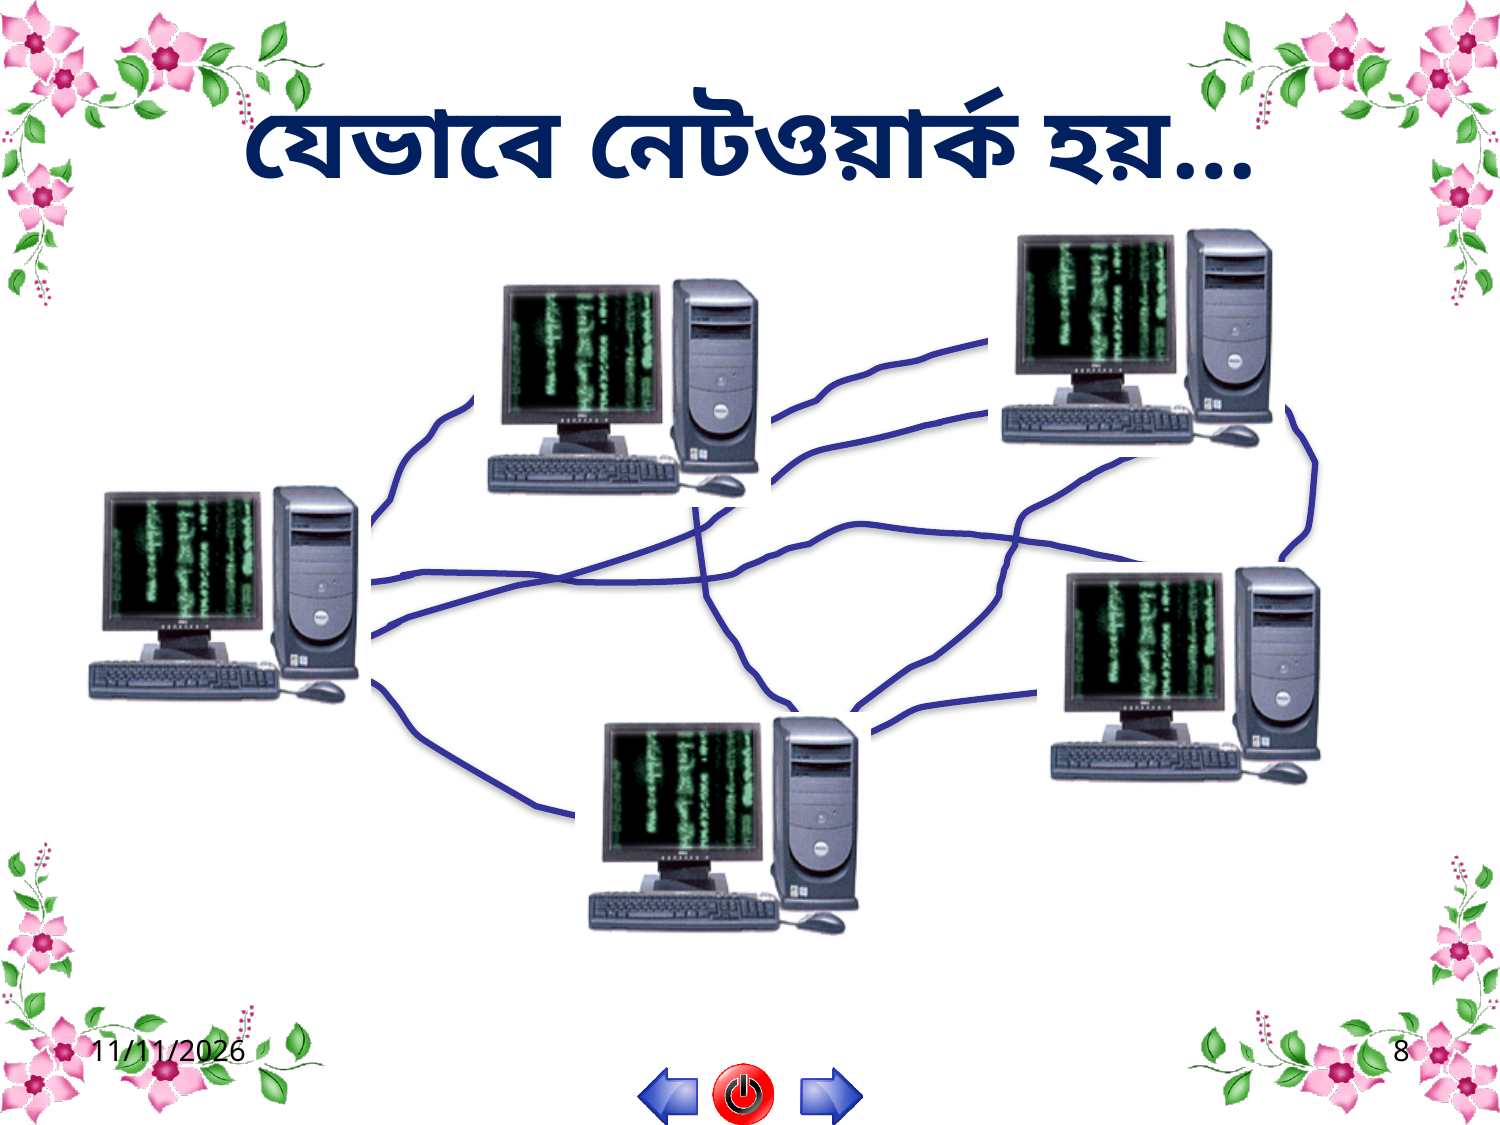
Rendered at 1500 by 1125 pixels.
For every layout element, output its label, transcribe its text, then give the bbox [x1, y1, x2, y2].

text_box [1103, 553, 1135, 560]
text_box [692, 516, 811, 710]
text_box [774, 339, 983, 425]
text_box [564, 576, 698, 598]
text_box [874, 689, 1032, 741]
picture [637, 1067, 698, 1125]
text_box [851, 466, 1222, 714]
text_box [374, 568, 552, 590]
text_box [758, 520, 1009, 608]
picture [988, 0, 1500, 457]
title যেভাবে নেটওয়ার্ক হয়… [75, 45, 1425, 233]
picture [74, 480, 371, 713]
picture [712, 1063, 774, 1125]
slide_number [75, 1024, 425, 1103]
picture [574, 712, 871, 944]
slide_number 8 [1074, 1024, 1425, 1103]
picture [0, 0, 325, 306]
picture [474, 274, 771, 507]
text_box [374, 679, 569, 818]
picture [0, 842, 325, 1125]
picture [1187, 855, 1500, 1125]
picture [800, 1067, 863, 1125]
text_box [1256, 406, 1319, 560]
text_box [743, 410, 994, 534]
picture [1037, 562, 1334, 794]
text_box [374, 400, 478, 551]
text_box [374, 531, 691, 640]
